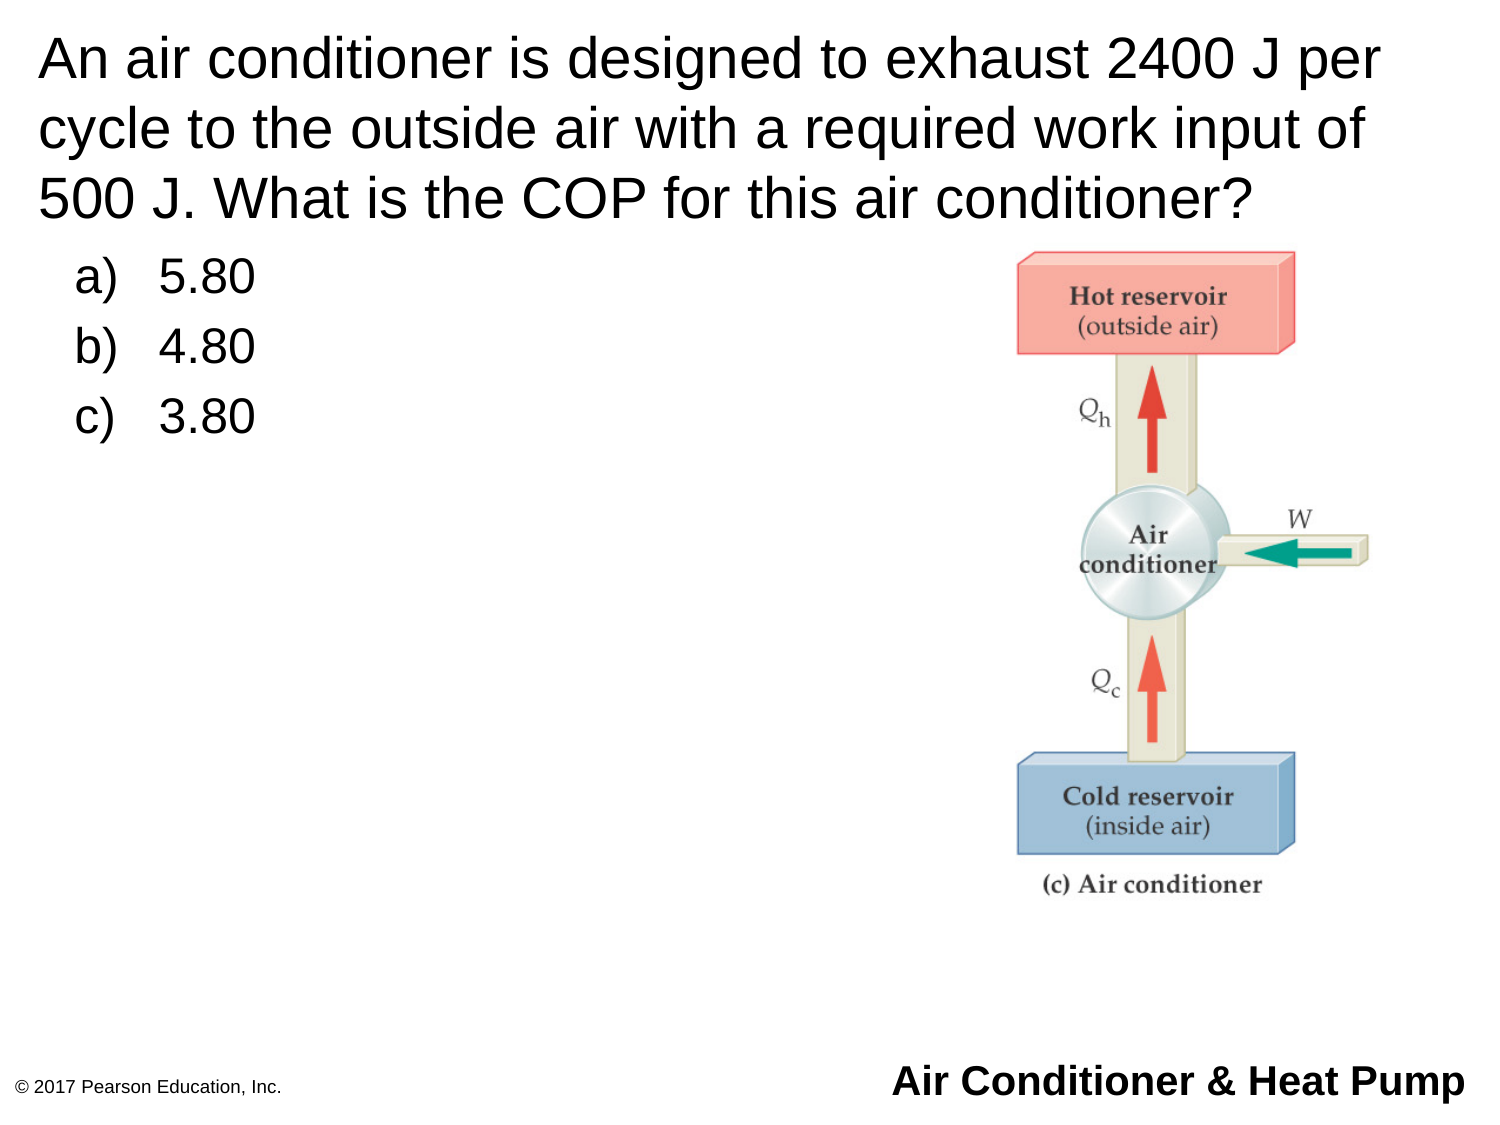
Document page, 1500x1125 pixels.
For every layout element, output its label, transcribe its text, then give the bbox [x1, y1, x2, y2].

footer © 2017 Pearson Education, Inc. [0, 1046, 475, 1125]
list Air Conditioner & Heat Pump [837, 1046, 1482, 1111]
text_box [991, 237, 1389, 901]
list 5.80 4.80 3.80 [59, 235, 1425, 1005]
title An air conditioner is designed to exhaust 2400 J per cycle to the outside air with a required work input of 500 J. What is the COP for this air conditioner? [23, 12, 1482, 200]
